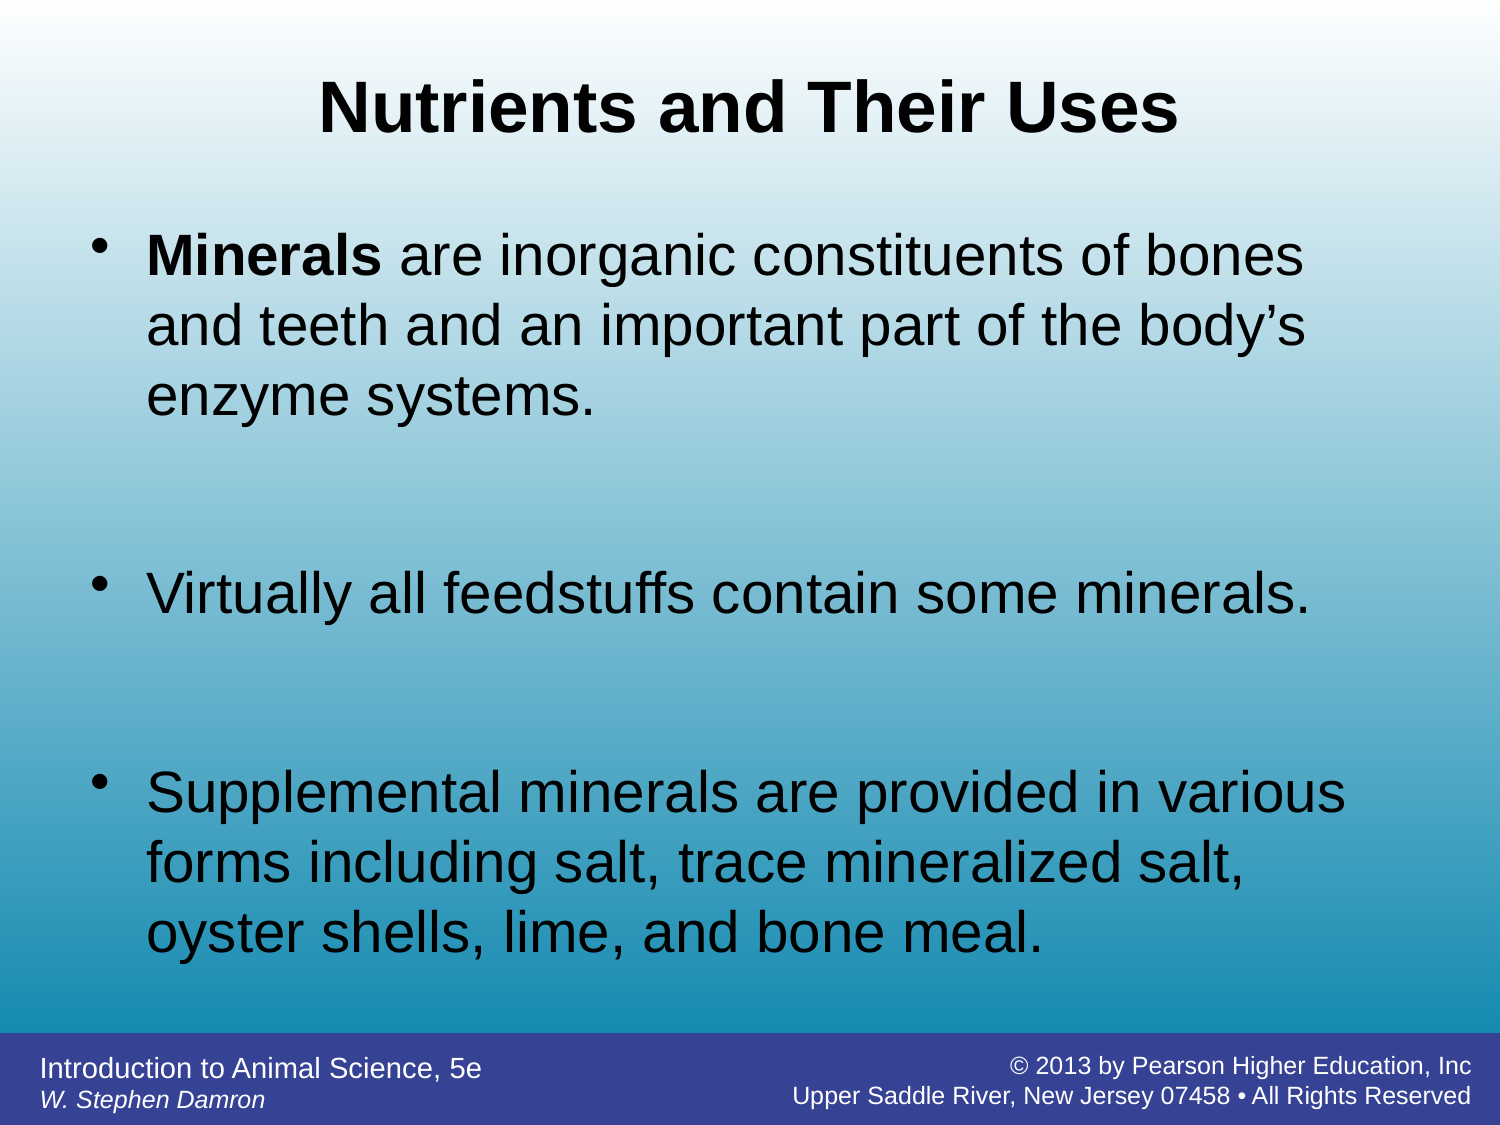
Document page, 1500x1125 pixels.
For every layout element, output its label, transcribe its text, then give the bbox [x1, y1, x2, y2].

list Minerals are inorganic constituents of bones and teeth and an important part of the body’s enzyme systems. Virtually all feedstuffs contain some minerals. Supplemental minerals are provided in various forms including salt, trace mineralized salt, oyster shells, lime, and bone meal. [74, 209, 1426, 1023]
picture [0, 1033, 1500, 1125]
title Nutrients and Their Uses [74, 44, 1426, 163]
